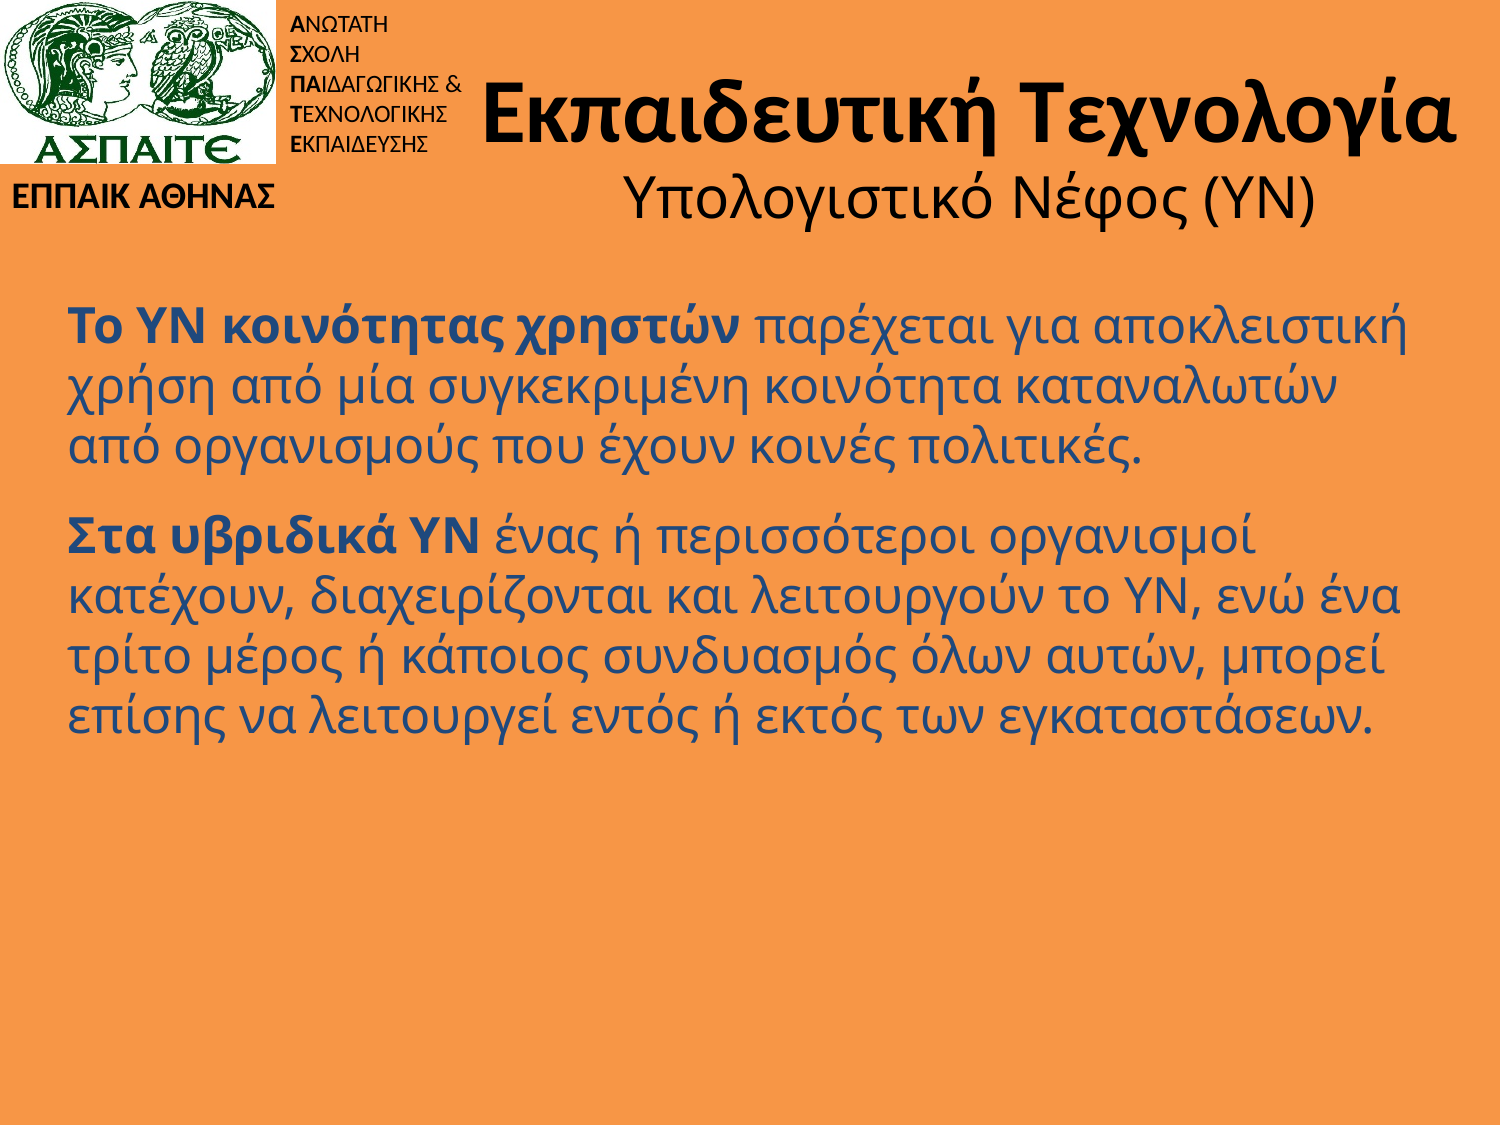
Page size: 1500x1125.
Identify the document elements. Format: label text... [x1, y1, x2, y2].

text_box ΕΠΠΑΙΚ ΑΘΗΝΑΣ [0, 163, 291, 223]
title Εκπαιδευτική Τεχνολογία Υπολογιστικό Νέφος (ΥΝ) [439, 13, 1500, 268]
picture [0, 0, 276, 164]
text_box ΑΝΩΤΑΤΗ ΣΧΟΛΗ ΠΑΙΔΑΓΩΓΙΚΗΣ & ΤΕΧΝΟΛΟΓΙΚΗΣ ΕΚΠΑΙΔΕΥΣΗΣ [276, 0, 491, 165]
text_box Το ΥΝ κοινότητας χρηστών παρέχεται για αποκλειστική χρήση από μία συγκεκριμένη κοινότητα καταναλωτών από οργανισμούς που έχουν κοινές πολιτικές. Στα υβριδικά ΥΝ ένας ή περισσότεροι οργανισμοί κατέχουν, διαχειρίζονται και λειτουργούν το ΥΝ, ενώ ένα τρίτο μέρος ή κάποιος συνδυασμός όλων αυτών, μπορεί επίσης να λειτουργεί εντός ή εκτός των εγκαταστάσεων. [53, 285, 1459, 751]
